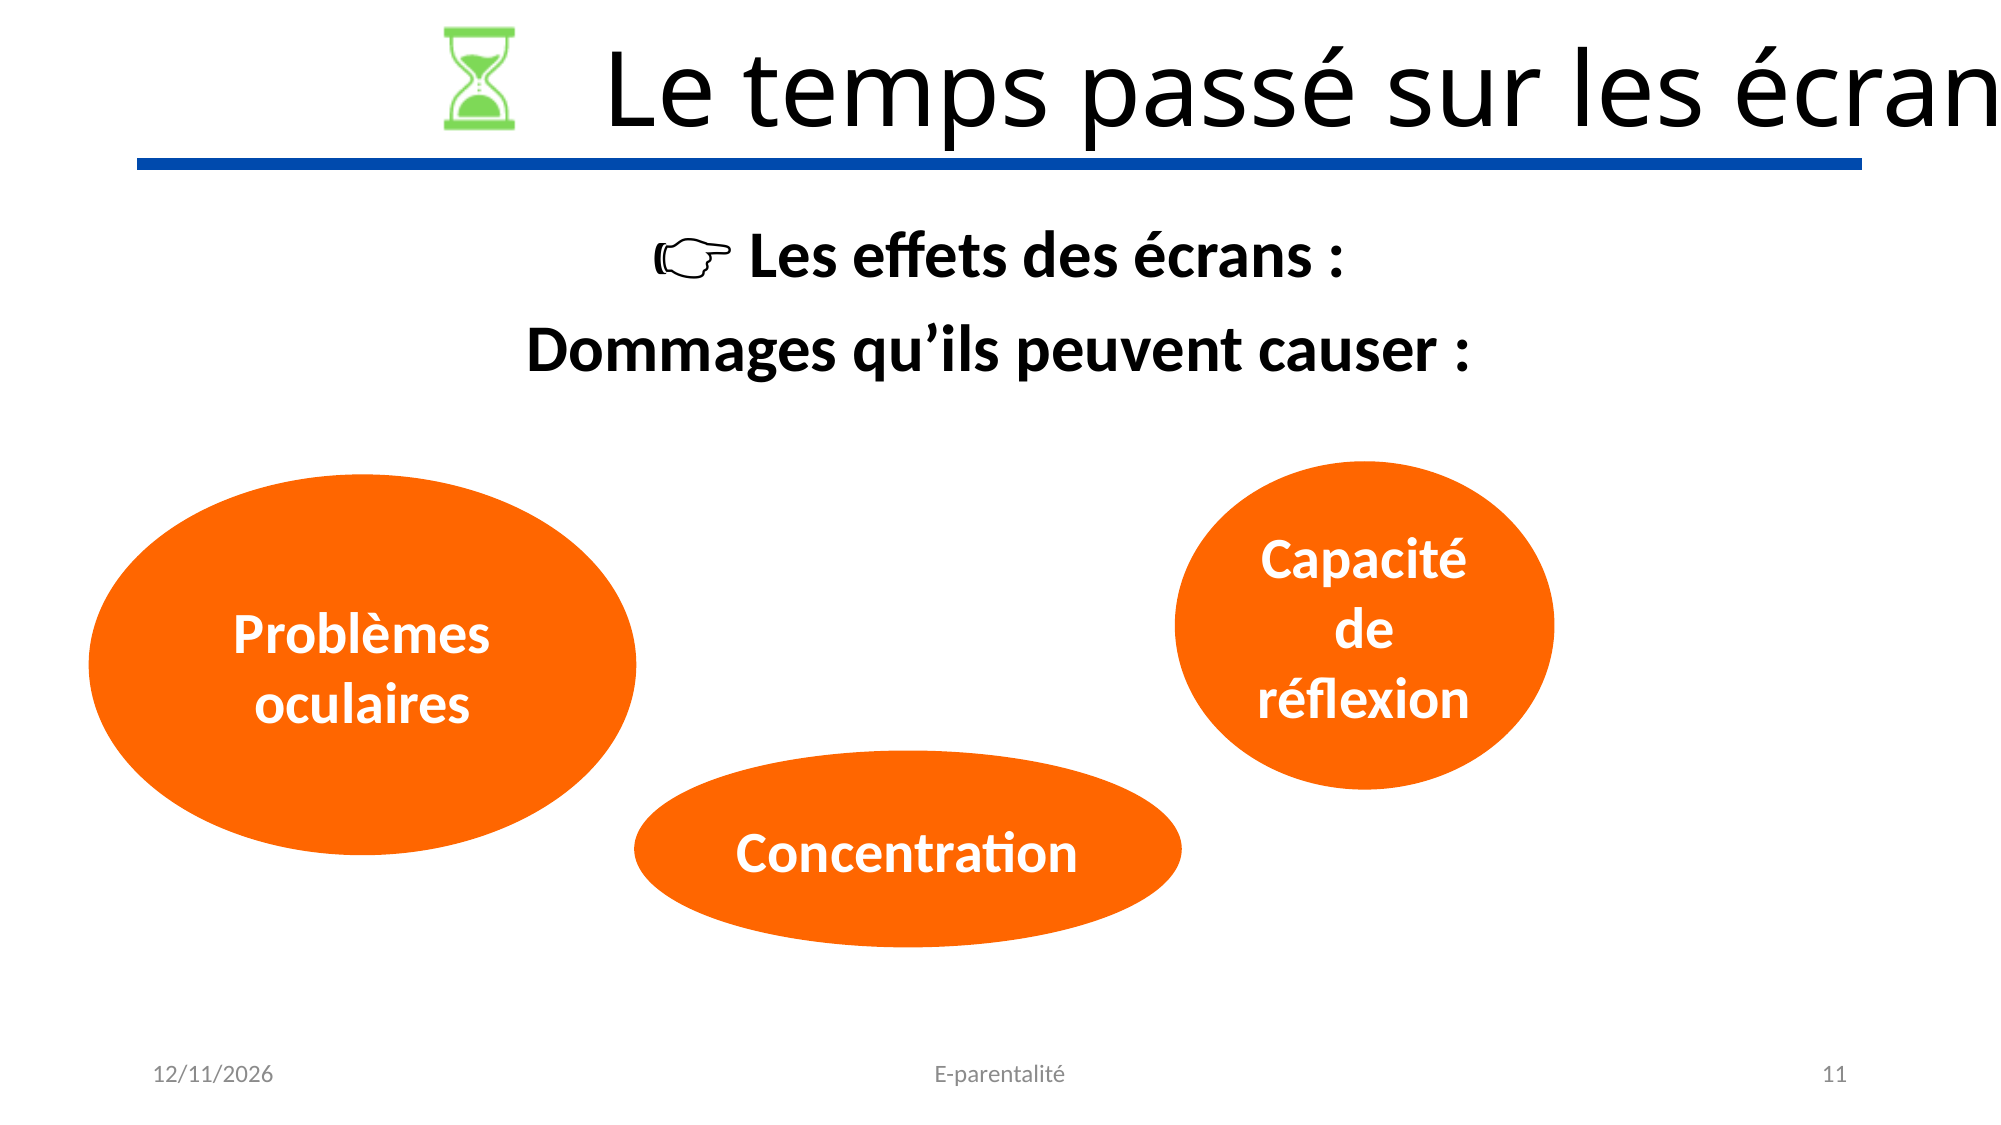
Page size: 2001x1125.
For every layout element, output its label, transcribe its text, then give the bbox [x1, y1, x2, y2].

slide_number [137, 1042, 588, 1103]
text_box Concentration [634, 750, 1182, 948]
text_box 👉 Les effets des écrans : [351, 203, 1649, 297]
text_box Dommages qu’ils peuvent causer : [351, 297, 1649, 393]
footer E-parentalité [662, 1042, 1338, 1103]
text_box Problèmes oculaires [88, 474, 637, 856]
text_box Le temps passé sur les écrans [587, 22, 2000, 164]
slide_number 11 [1412, 1042, 1863, 1103]
picture [424, 14, 532, 151]
text_box Capacité de réflexion [1174, 461, 1555, 790]
